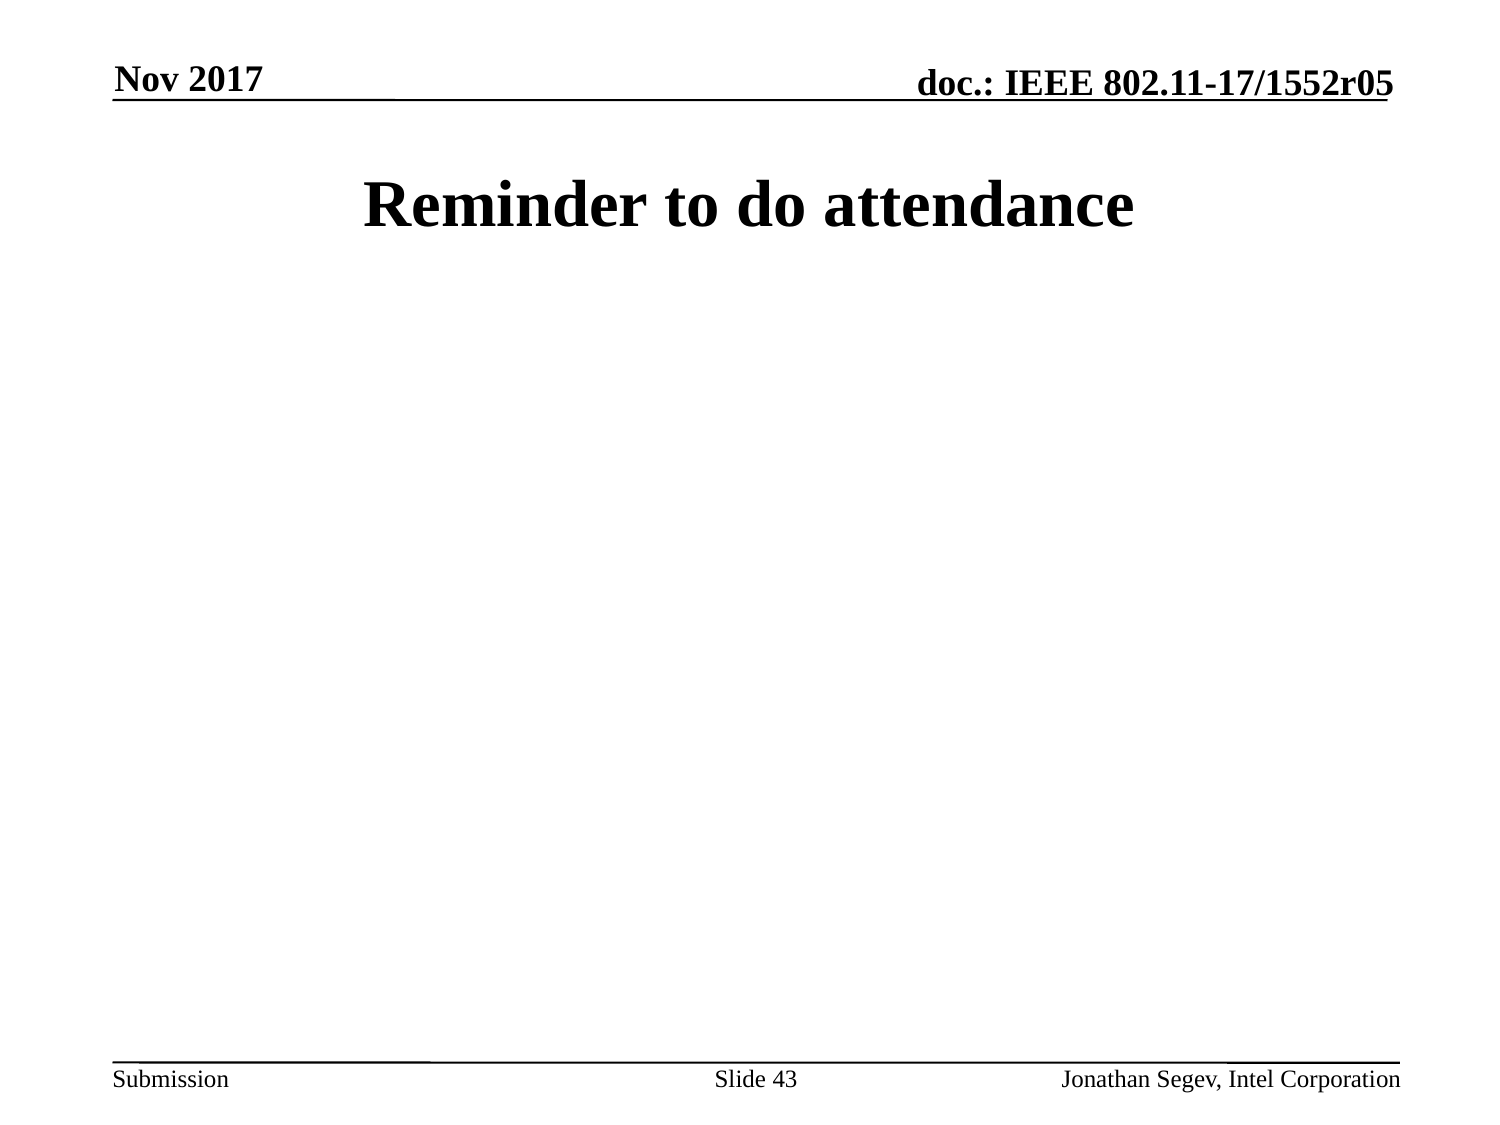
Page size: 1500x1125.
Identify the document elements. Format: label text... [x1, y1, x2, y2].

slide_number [114, 54, 423, 100]
title Reminder to do attendance [112, 112, 1388, 288]
slide_number Slide 43 [712, 1061, 800, 1123]
footer Jonathan Segev, Intel Corporation [878, 1061, 1402, 1093]
